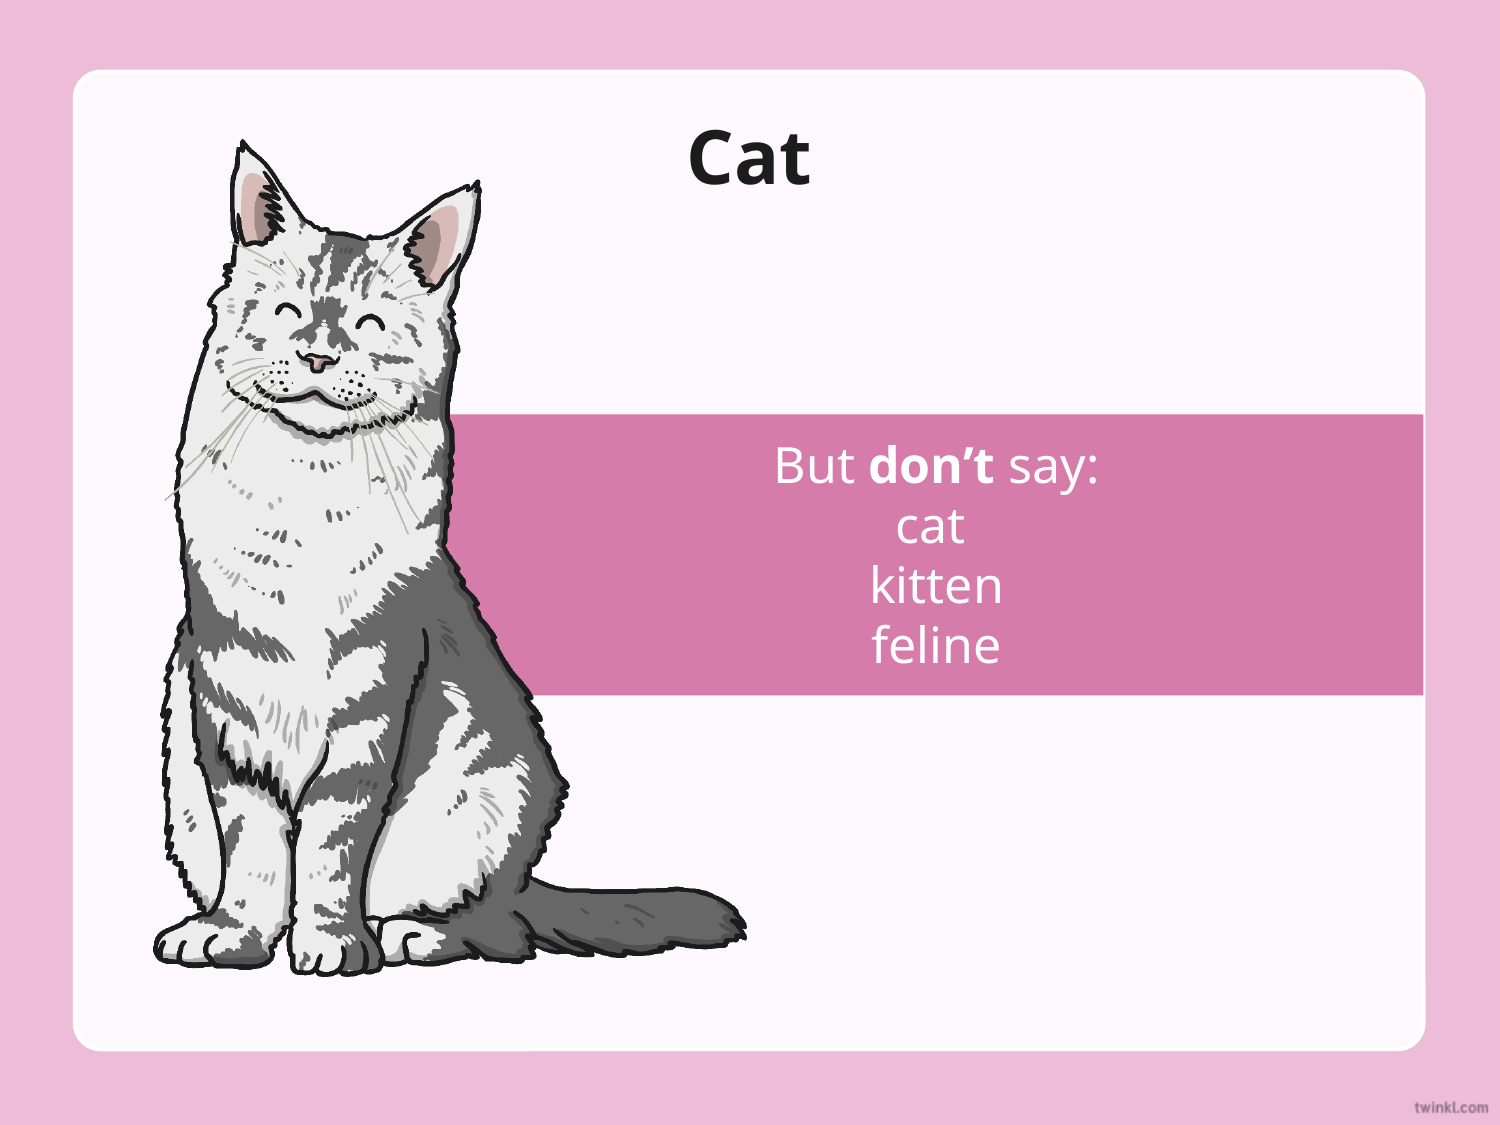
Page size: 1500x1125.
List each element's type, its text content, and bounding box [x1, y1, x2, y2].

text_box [747, 414, 1424, 696]
picture [0, 0, 1500, 1125]
title Cat [73, 76, 1426, 244]
